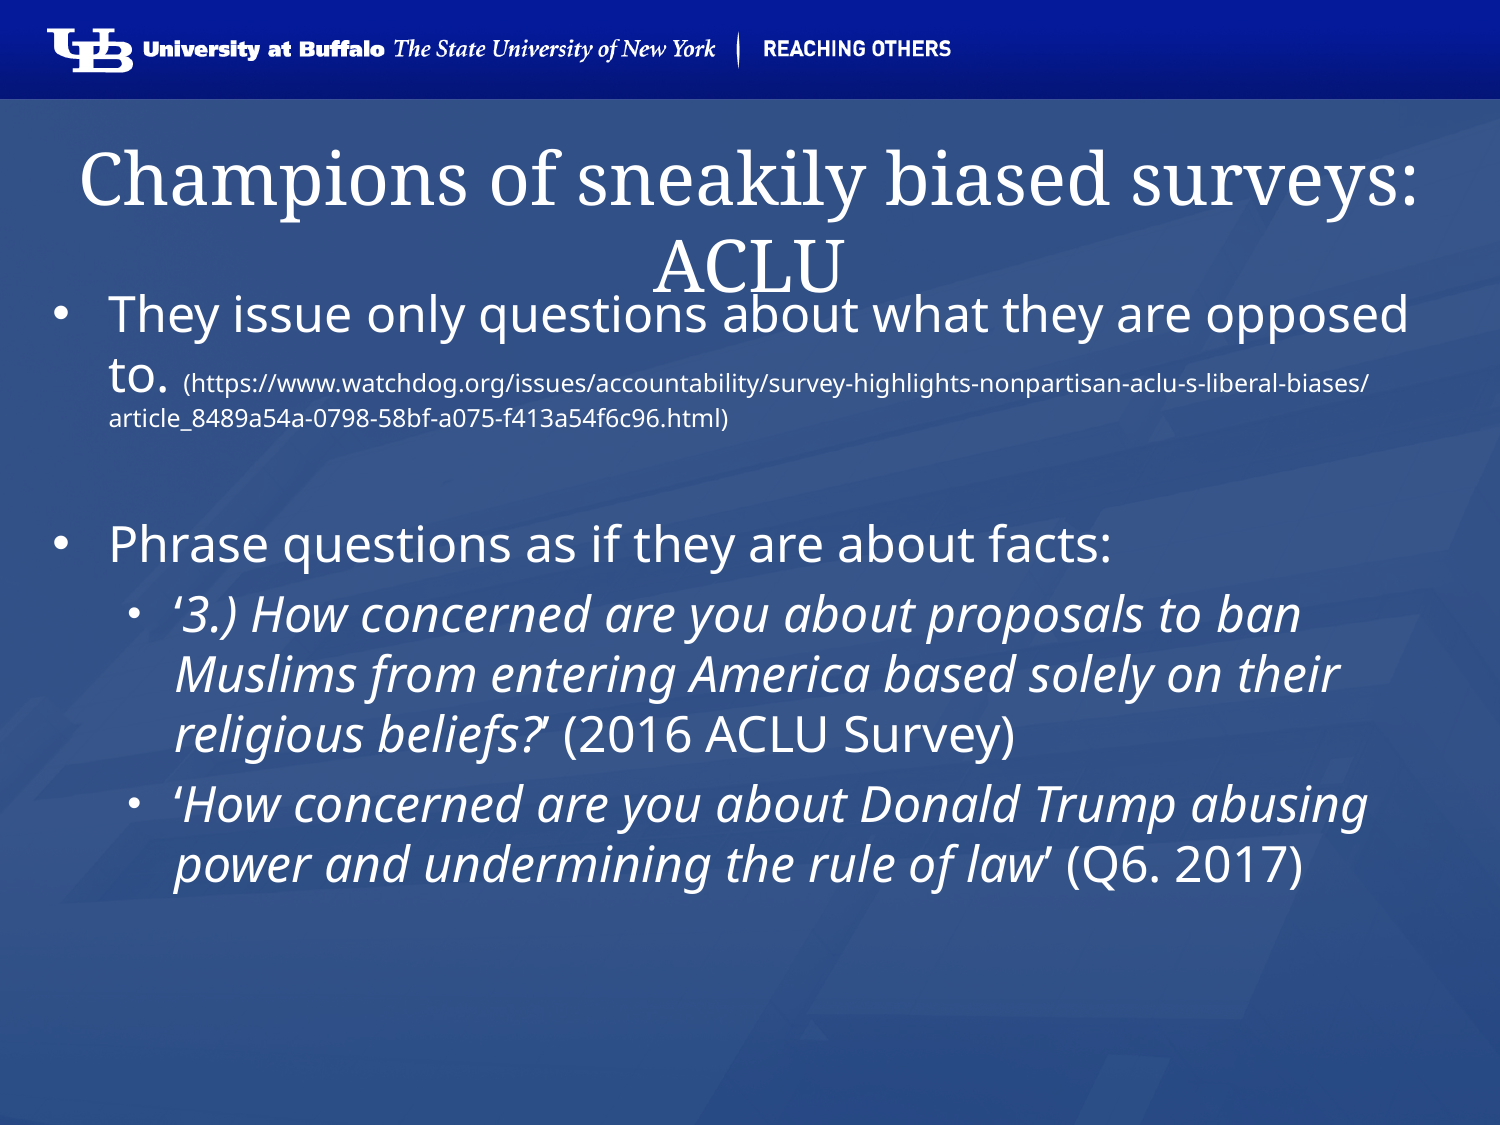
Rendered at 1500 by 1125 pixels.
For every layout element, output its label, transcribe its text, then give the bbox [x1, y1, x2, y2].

picture [0, 0, 1500, 99]
title Champions of sneakily biased surveys: ACLU [0, 125, 1500, 250]
list They issue only questions about what they are opposed to. (https://www.watchdog.org/issues/accountability/survey-highlights-nonpartisan-aclu-s-liberal-biases/article_8489a54a-0798-58bf-a075-f413a54f6c96.html) Phrase questions as if they are about facts: ‘3.) How concerned are you about proposals to ban Muslims from entering America based solely on their religious beliefs?’ (2016 ACLU Survey) ‘How concerned are you about Donald Trump abusing power and undermining the rule of law’ (Q6. 2017) [37, 275, 1463, 1088]
